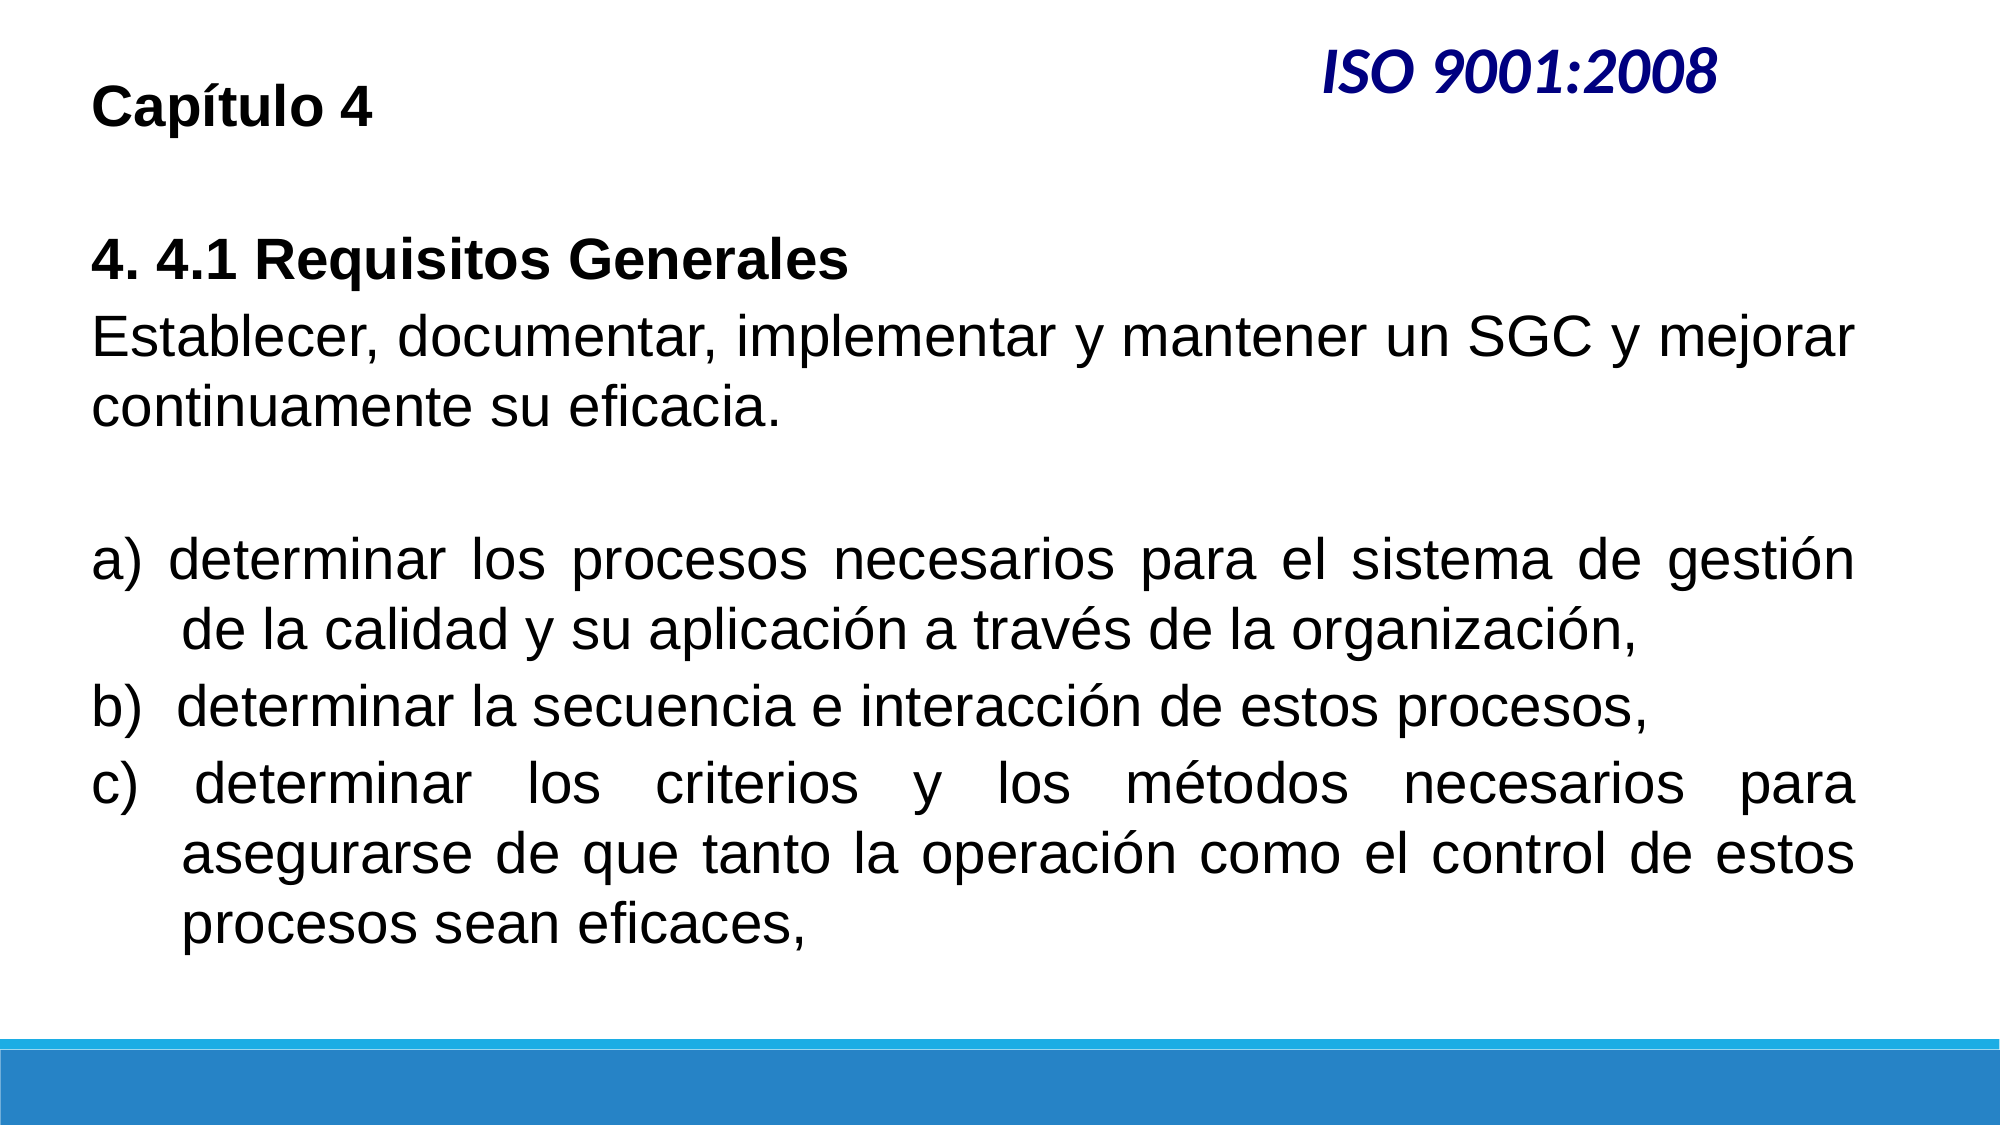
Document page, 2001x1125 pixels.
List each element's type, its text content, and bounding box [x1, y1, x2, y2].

text_box ISO 9001:2008 [572, 18, 1733, 60]
text_box Capítulo 4 4. 4.1 Requisitos Generales Establecer, documentar, implementar y mantener un SGC y mejorar continuamente su eficacia. a) determinar los procesos necesarios para el sistema de gestión de la calidad y su aplicación a través de la organización, b) determinar la secuencia e interacción de estos procesos, c) determinar los criterios y los métodos necesarios para asegurarse de que tanto la operación como el control de estos procesos sean eficaces, [76, 60, 1873, 1109]
